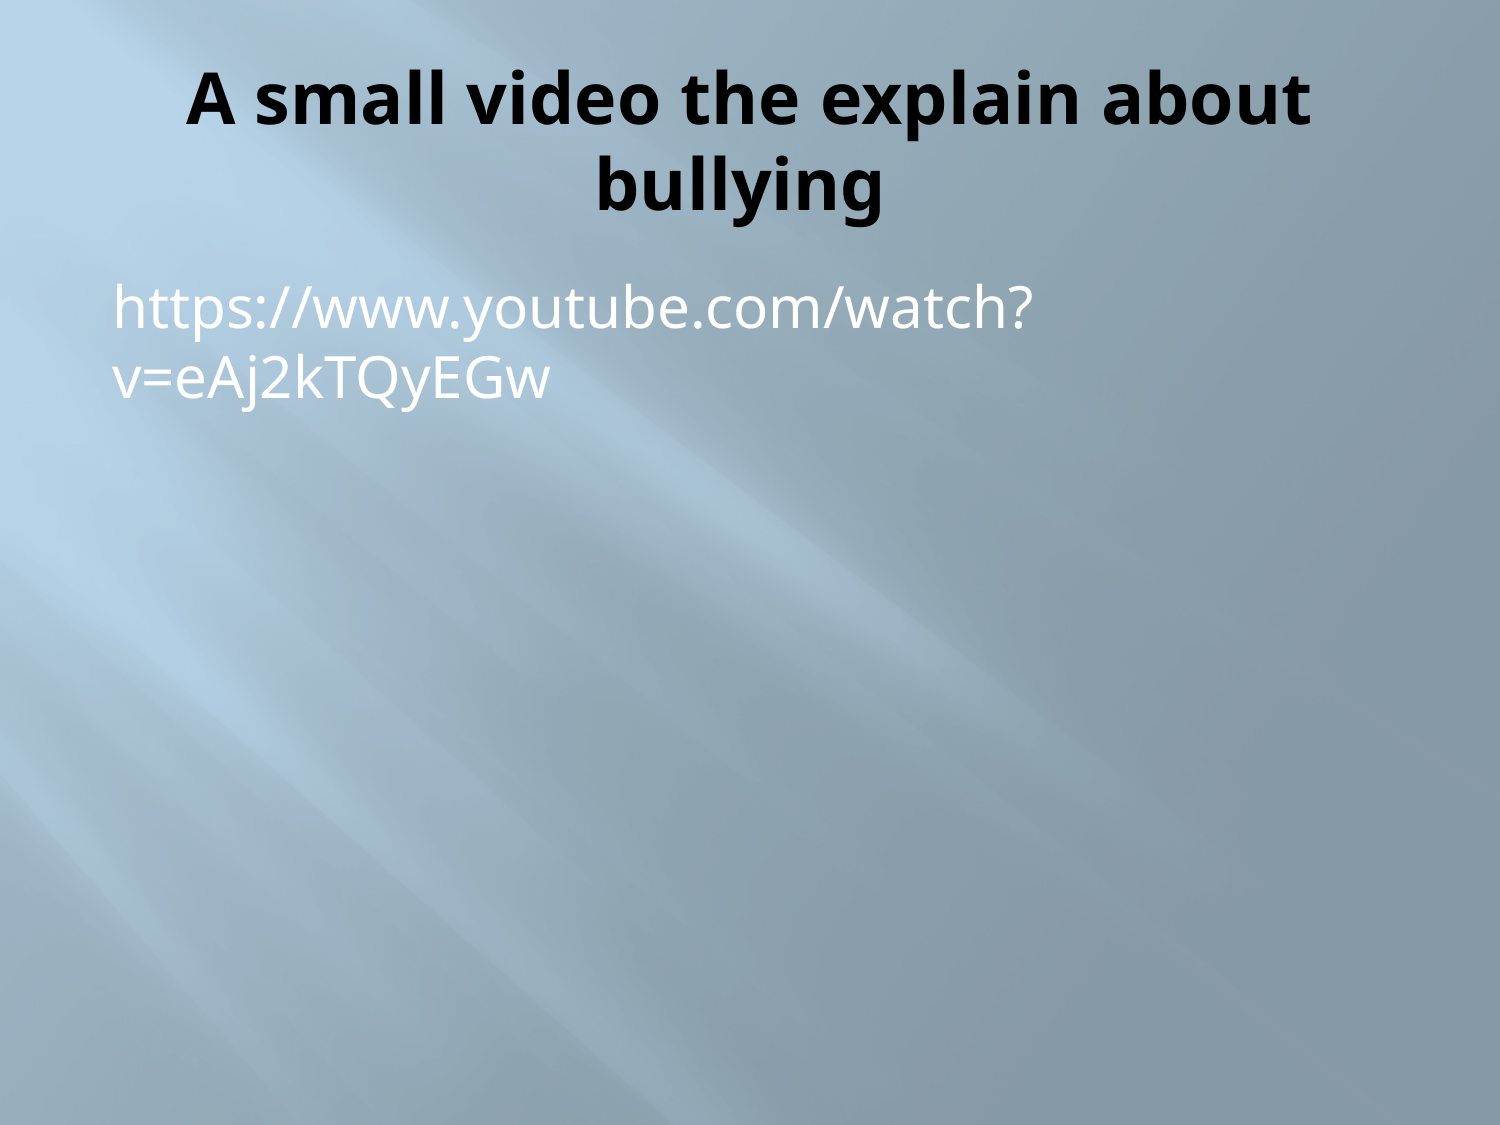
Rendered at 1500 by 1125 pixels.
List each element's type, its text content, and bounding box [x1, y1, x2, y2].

title A small video the explain about bullying [75, 45, 1425, 233]
list https://www.youtube.com/watch?v=eAj2kTQyEGw [75, 262, 1425, 1035]
